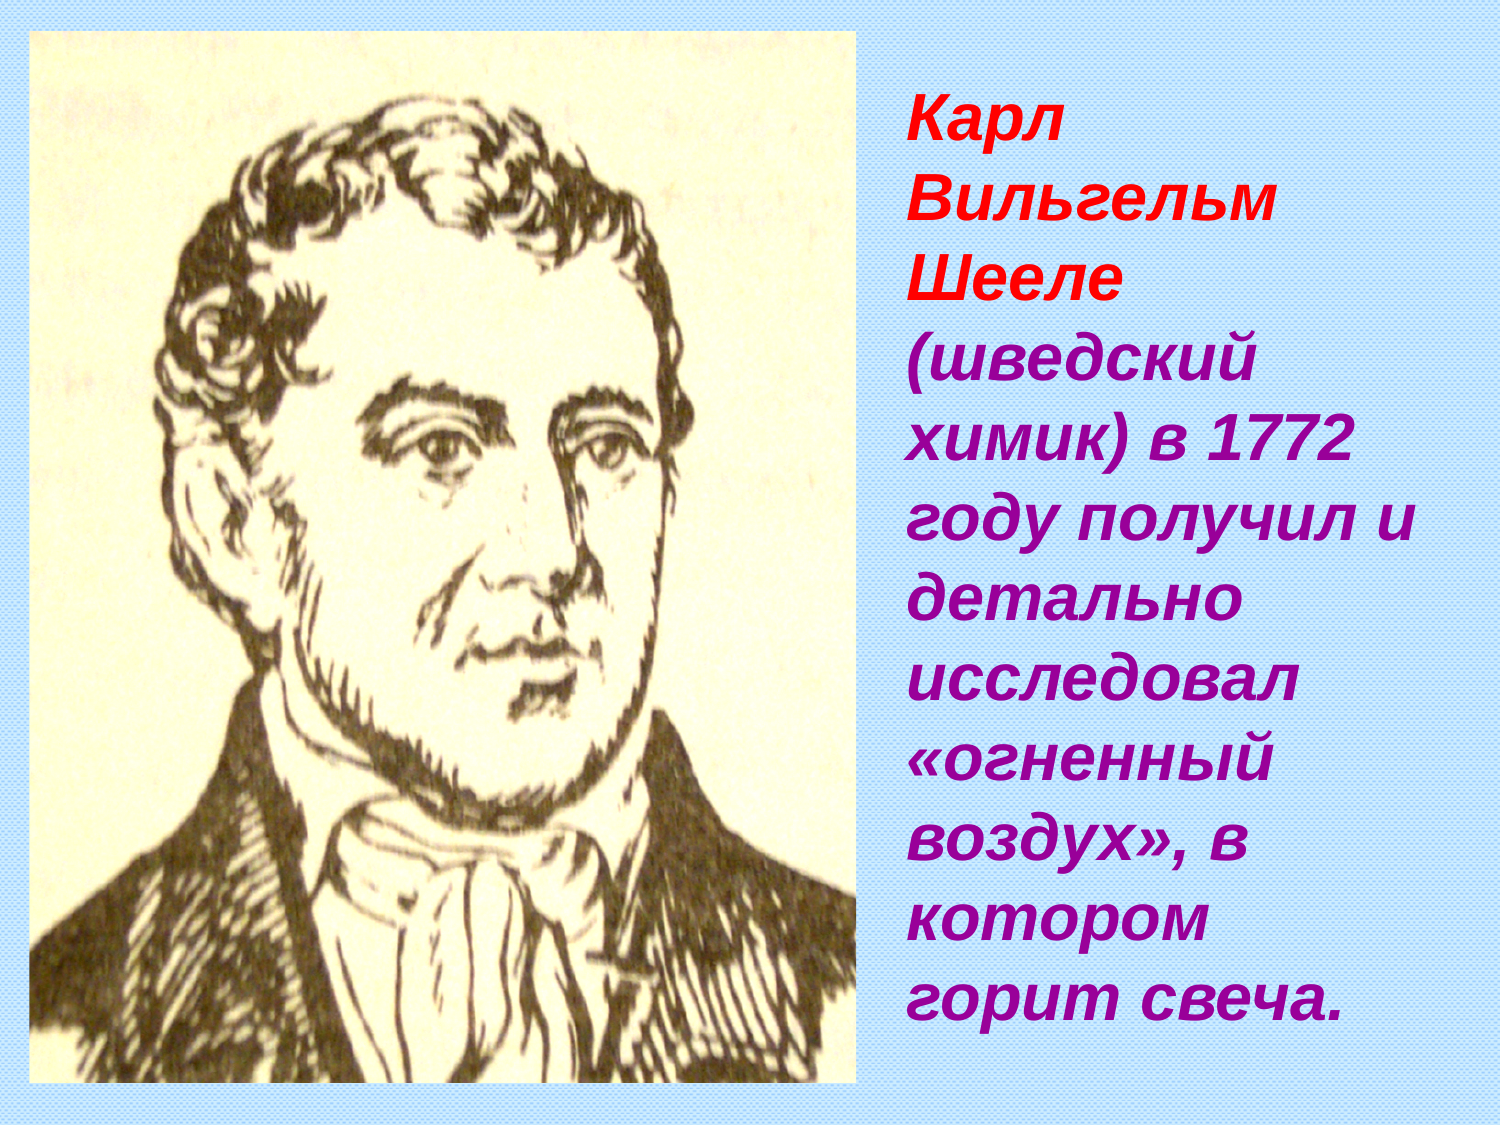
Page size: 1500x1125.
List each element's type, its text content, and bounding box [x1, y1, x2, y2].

picture [0, 0, 1500, 1125]
text_box Карл Вильгельм Шееле (шведский химик) в 1772 году получил и детально исследовал «огненный воздух», в котором горит свеча. [891, 66, 1459, 1042]
